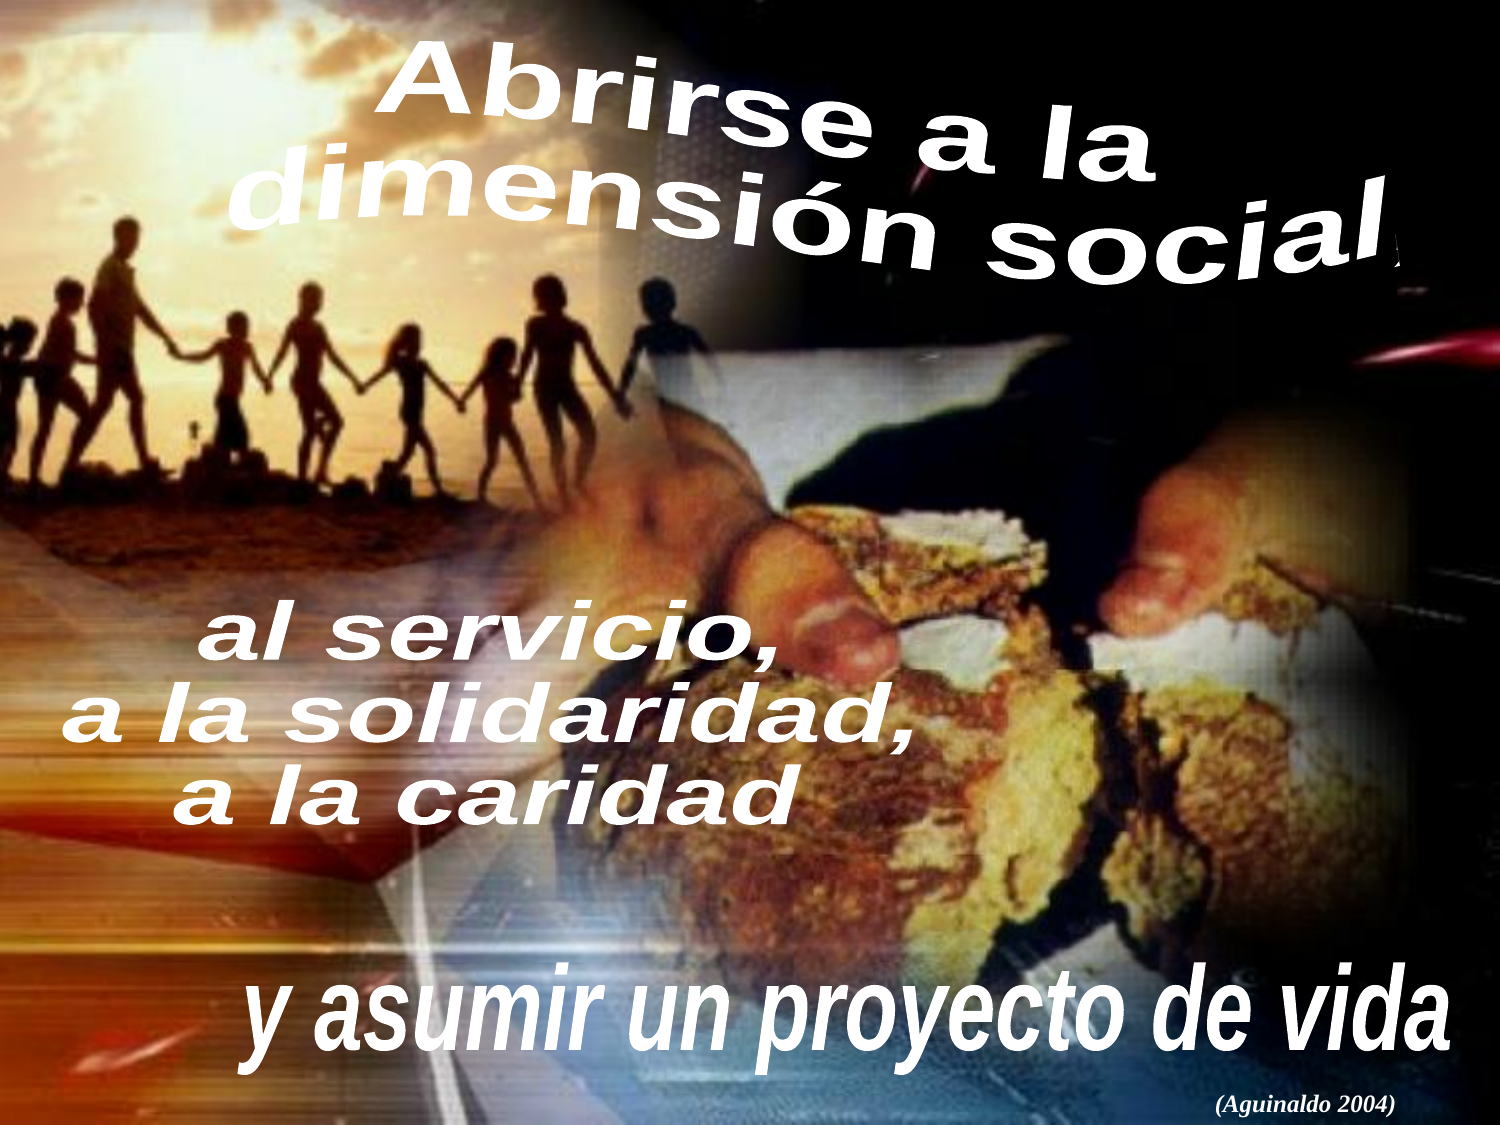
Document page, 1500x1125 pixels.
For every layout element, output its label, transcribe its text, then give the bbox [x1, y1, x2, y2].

picture [0, 0, 1500, 1125]
text_box (Aguinaldo 2004) [1200, 1079, 1463, 1125]
